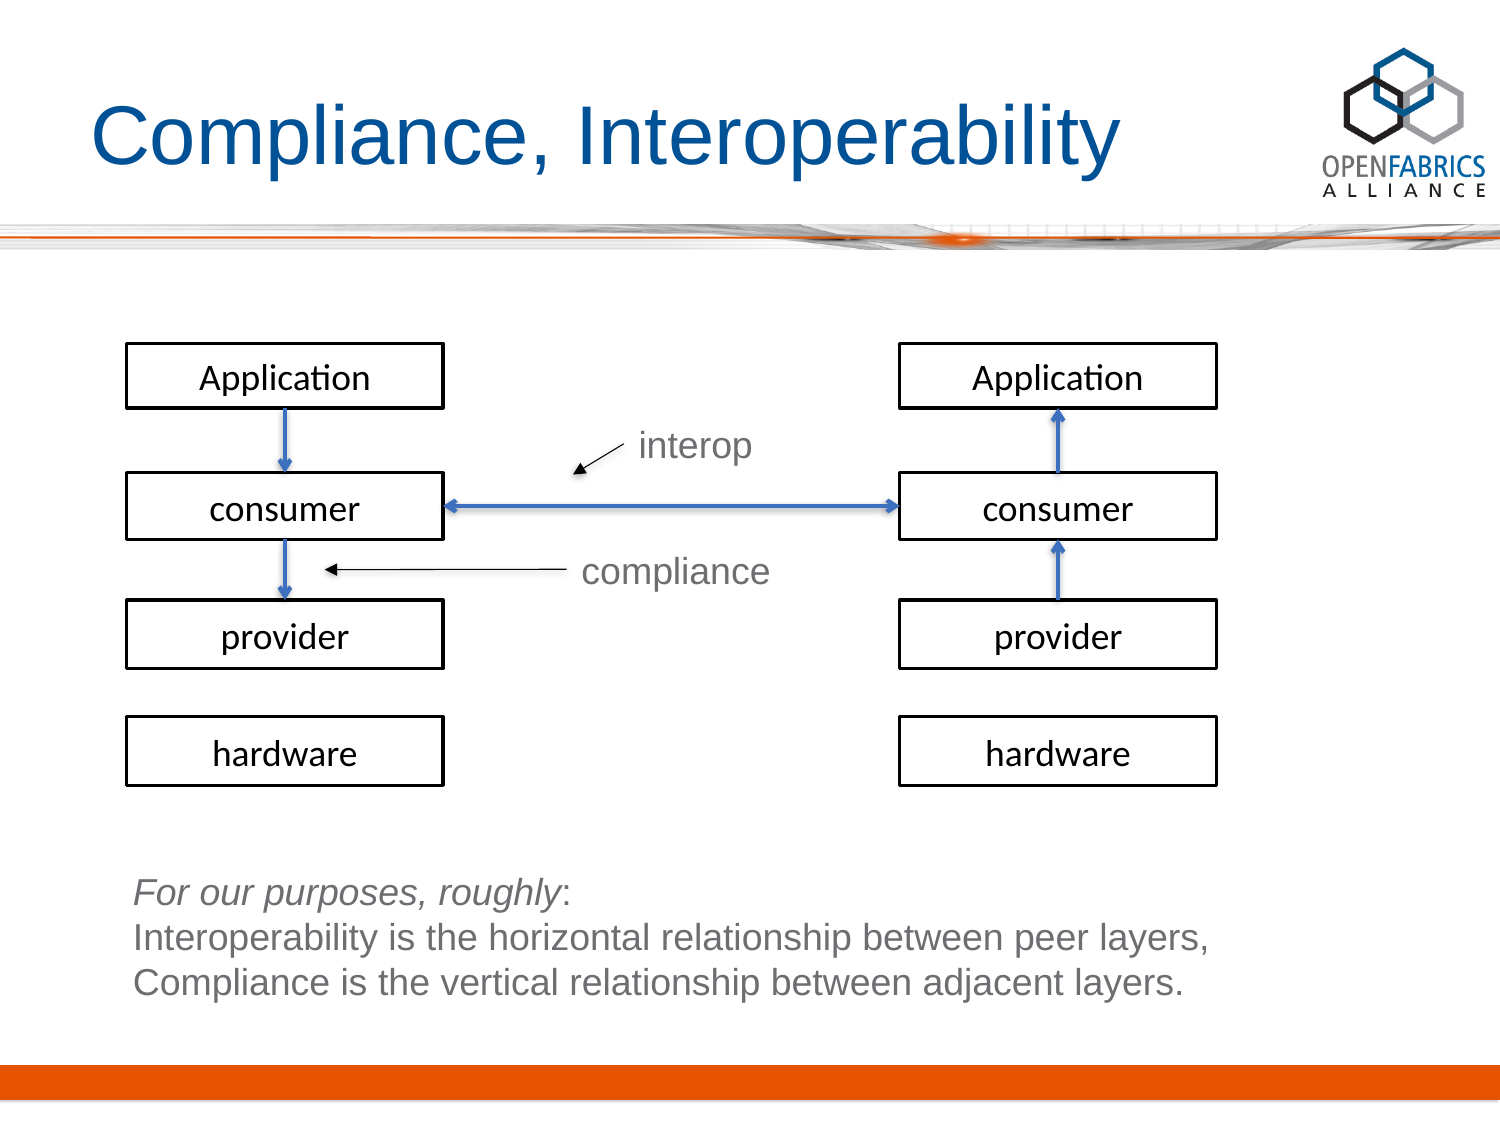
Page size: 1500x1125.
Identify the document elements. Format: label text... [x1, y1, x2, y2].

text_box interop [623, 413, 768, 474]
text_box provider [126, 599, 444, 669]
text_box compliance [566, 539, 786, 600]
title Compliance, Interoperability [75, 37, 1300, 225]
text_box consumer [899, 472, 1217, 540]
text_box consumer [126, 472, 444, 540]
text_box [572, 444, 624, 475]
text_box For our purposes, roughly: Interoperability is the horizontal relationship between peer layers, Compliance is the vertical relationship between adjacent layers. [118, 860, 1225, 1011]
picture [0, 224, 1500, 236]
text_box hardware [126, 716, 444, 786]
text_box Application [899, 343, 1217, 409]
picture [0, 239, 1500, 250]
text_box hardware [899, 716, 1217, 786]
text_box provider [899, 599, 1217, 669]
text_box Application [126, 343, 444, 409]
picture [1312, 37, 1494, 219]
